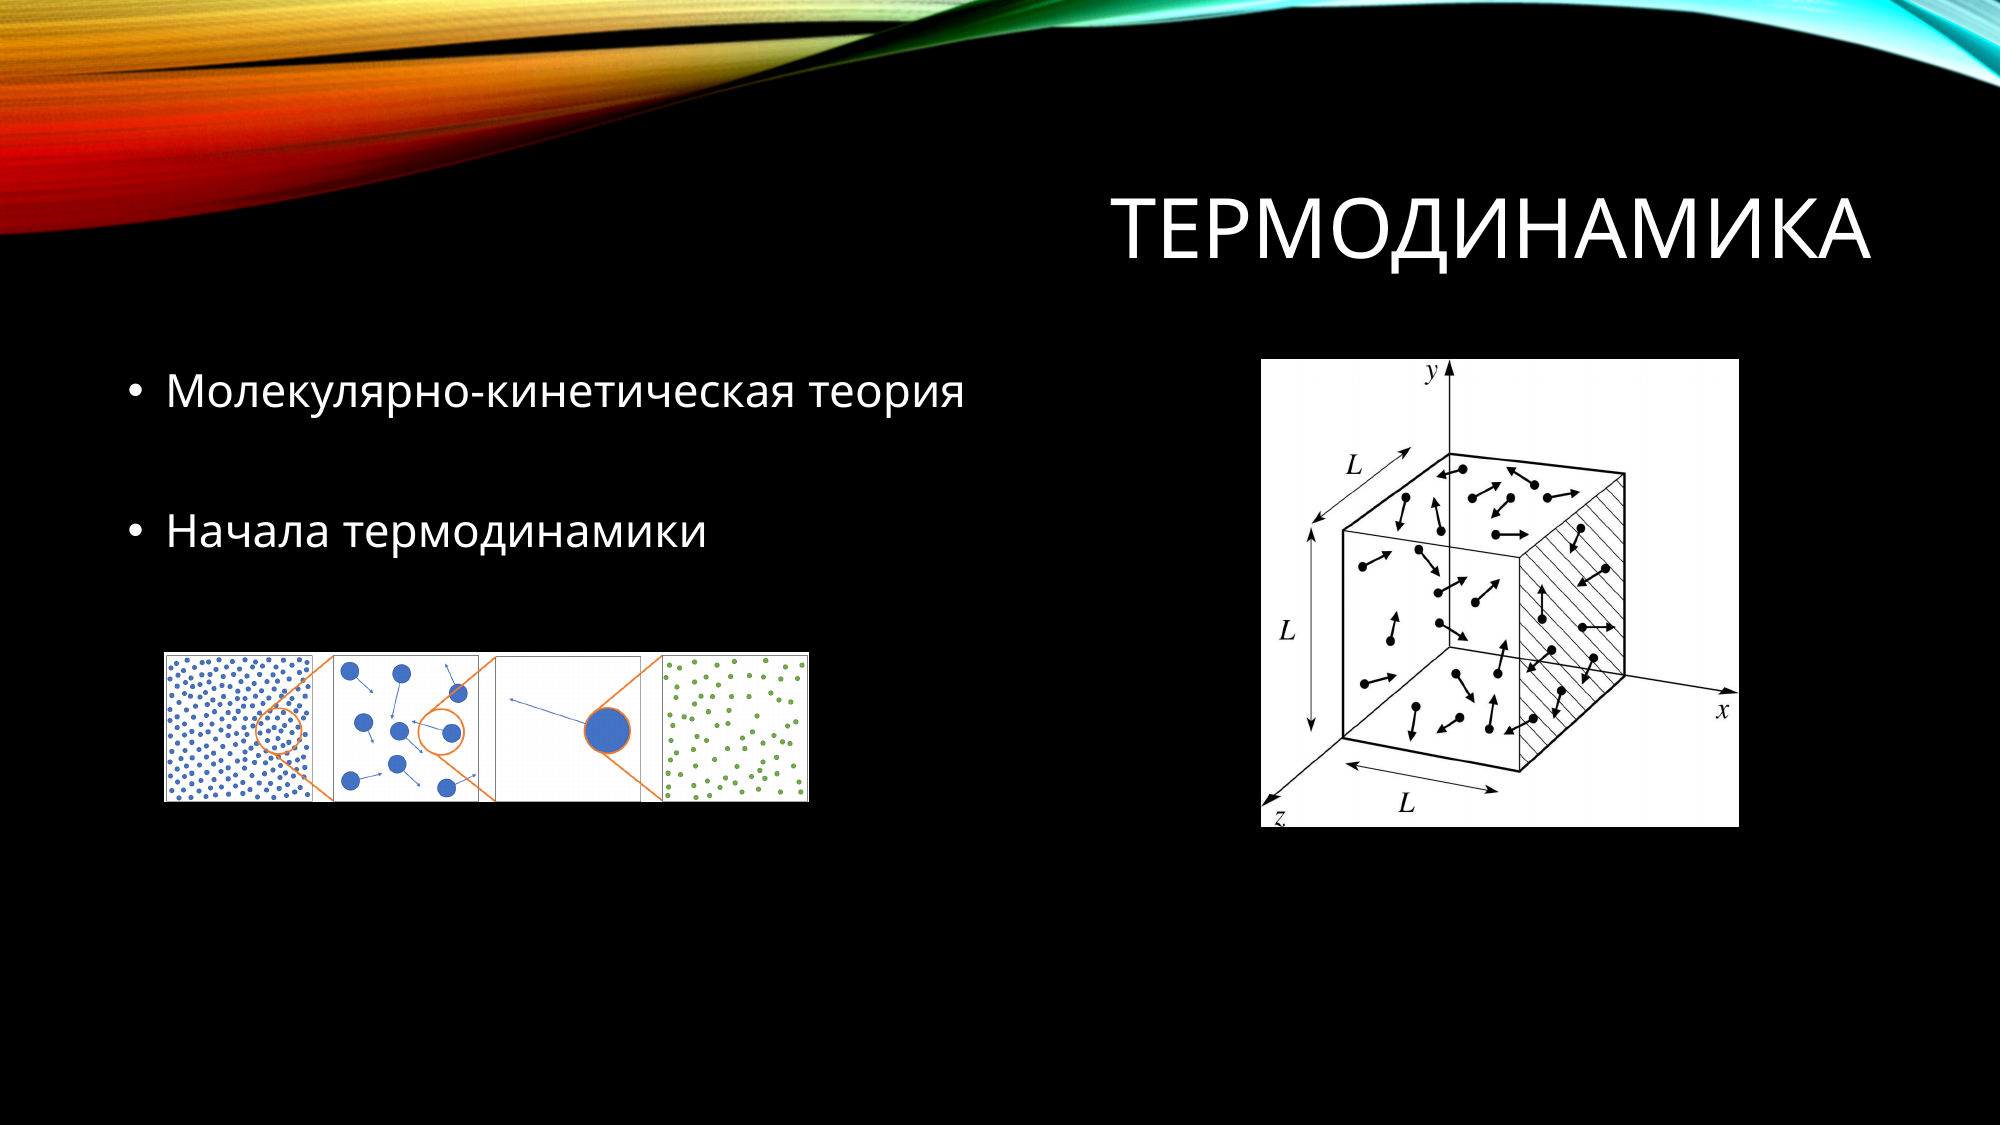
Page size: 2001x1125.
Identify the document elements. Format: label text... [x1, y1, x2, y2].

title Термодинамика [474, 125, 1888, 338]
picture [0, 0, 2000, 237]
list Молекулярно-кинетическая теория Начала термодинамики [112, 360, 1888, 1021]
picture [1261, 359, 1739, 827]
picture [164, 652, 809, 803]
